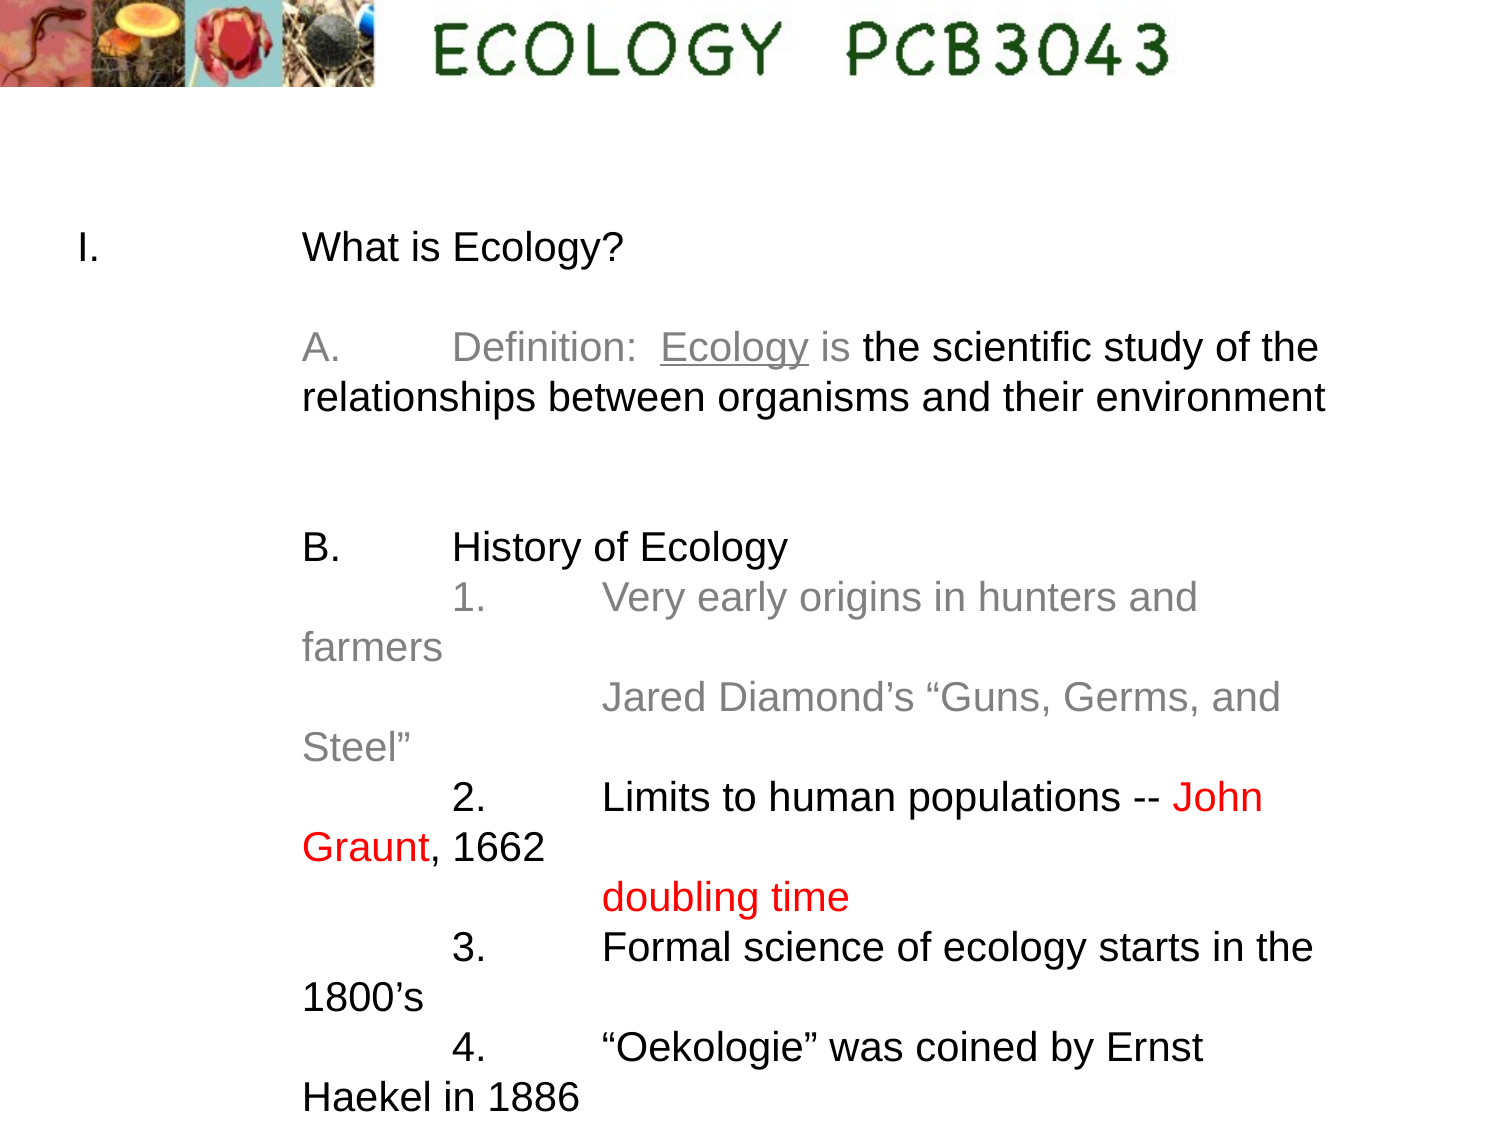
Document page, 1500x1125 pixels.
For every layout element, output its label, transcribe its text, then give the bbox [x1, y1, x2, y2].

picture [0, 0, 1213, 87]
text_box I. What is Ecology? A. Definition: Ecology is the scientific study of the relationships between organisms and their environment B. History of Ecology 1. Very early origins in hunters and farmers Jared Diamond’s “Guns, Germs, and Steel” 2. Limits to human populations -- John Graunt, 1662 doubling time 3. Formal science of ecology starts in the 1800’s 4. “Oekologie” was coined by Ernst Haekel in 1886 5. Botanists led the way with vegetation maps and then processes. [62, 212, 1350, 1125]
